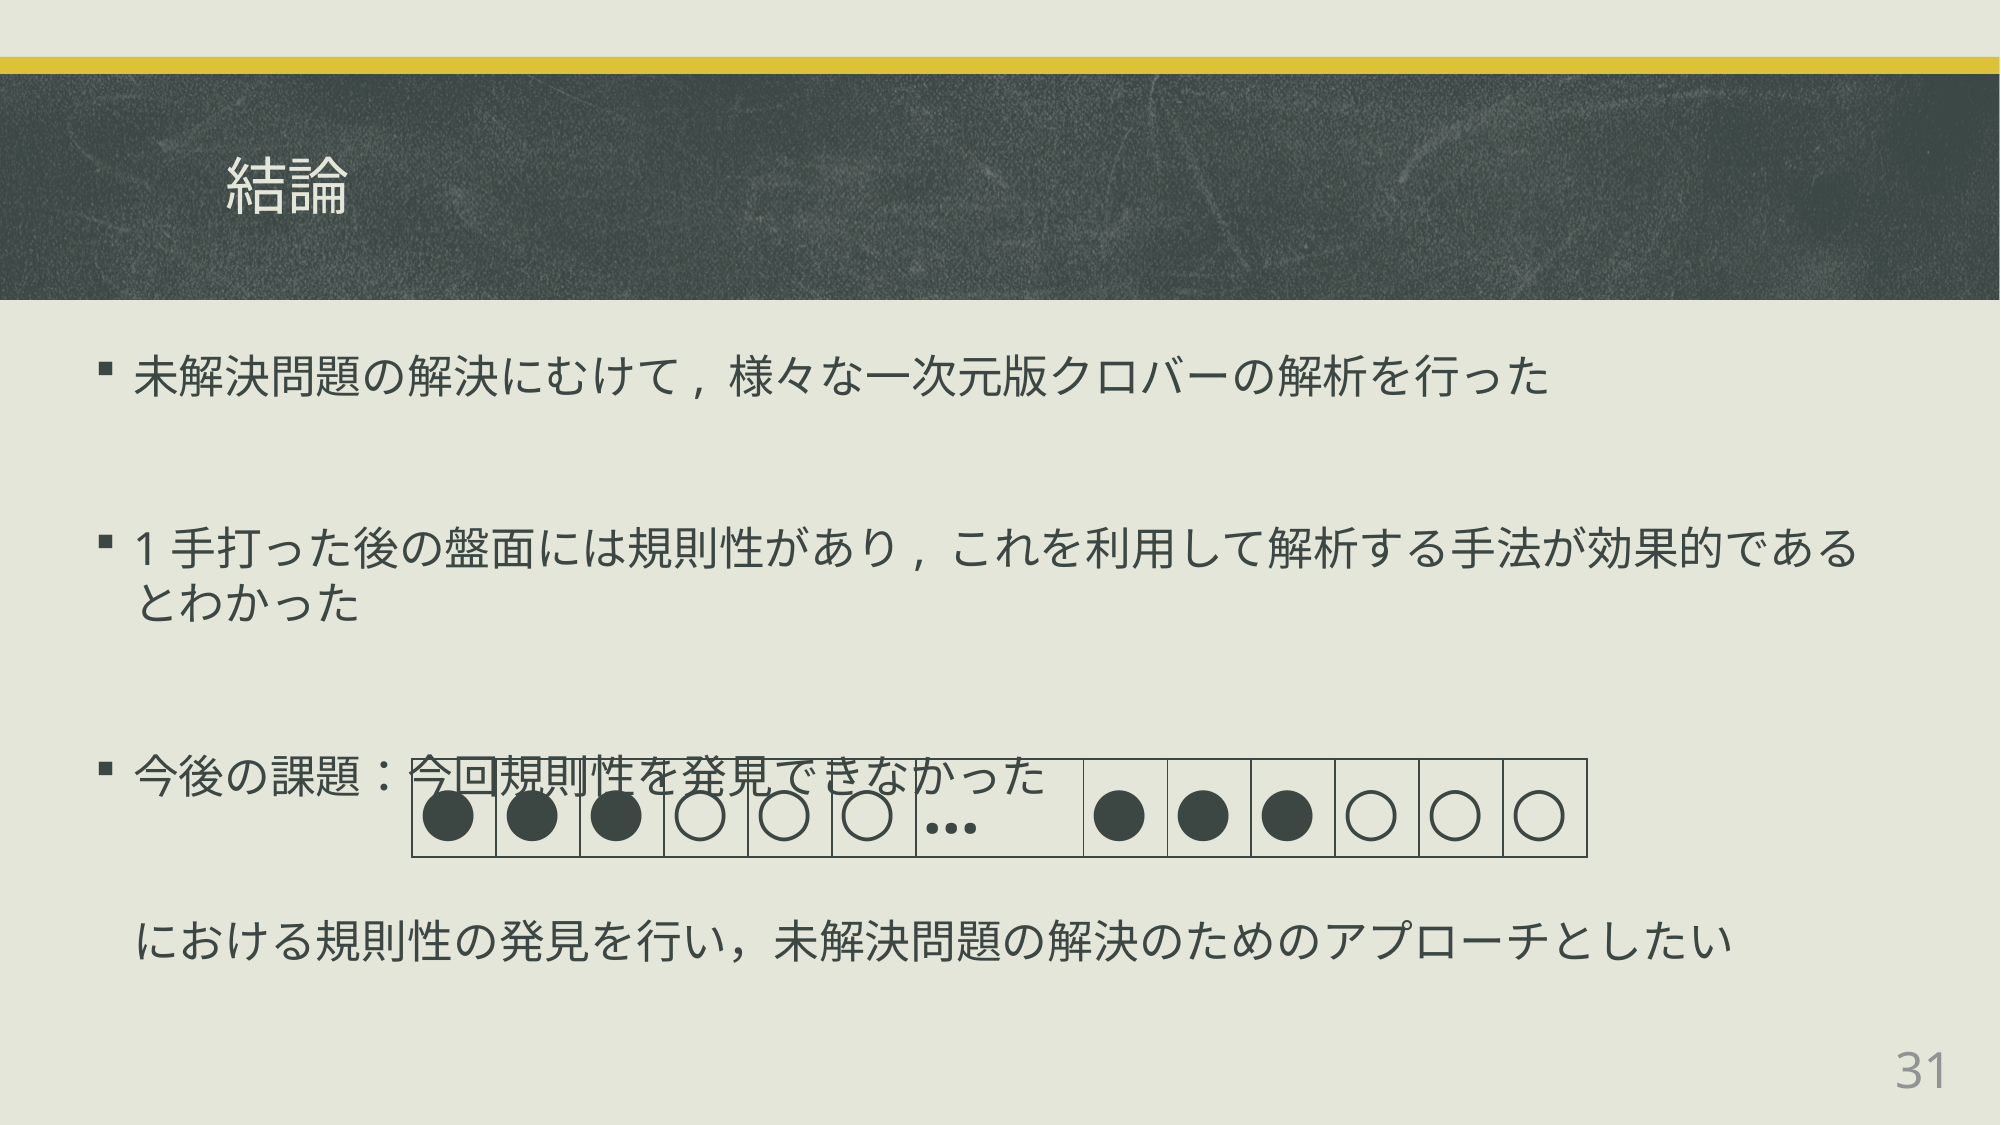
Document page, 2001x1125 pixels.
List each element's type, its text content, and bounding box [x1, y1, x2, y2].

table_header ○ [665, 760, 747, 856]
title 結論 [210, 76, 1790, 300]
table_header … [917, 760, 1083, 856]
table_header ○ [1504, 760, 1586, 856]
table_header ● [497, 760, 579, 856]
table_header ● [581, 760, 663, 856]
table_header ● [1168, 760, 1250, 856]
table_header ○ [1420, 760, 1502, 856]
table_header ○ [833, 760, 915, 856]
list 未解決問題の解決にむけて, 様々な一次元版クロバーの解析を行った 1手打った後の盤面には規則性があり, これを利用して解析する手法が効果的であるとわかった 今後の課題：今回規則性を発見できなかった における規則性の発見を行い，未解決問題の解決のためのアプローチとしたい [80, 340, 1919, 834]
table_header ○ [1336, 760, 1418, 856]
slide_number 31 [1643, 1042, 1967, 1103]
table_header ● [413, 760, 495, 856]
table_header ○ [749, 760, 831, 856]
picture [0, 74, 2000, 300]
table_header ● [1252, 760, 1334, 856]
table_header ● [1084, 760, 1167, 856]
